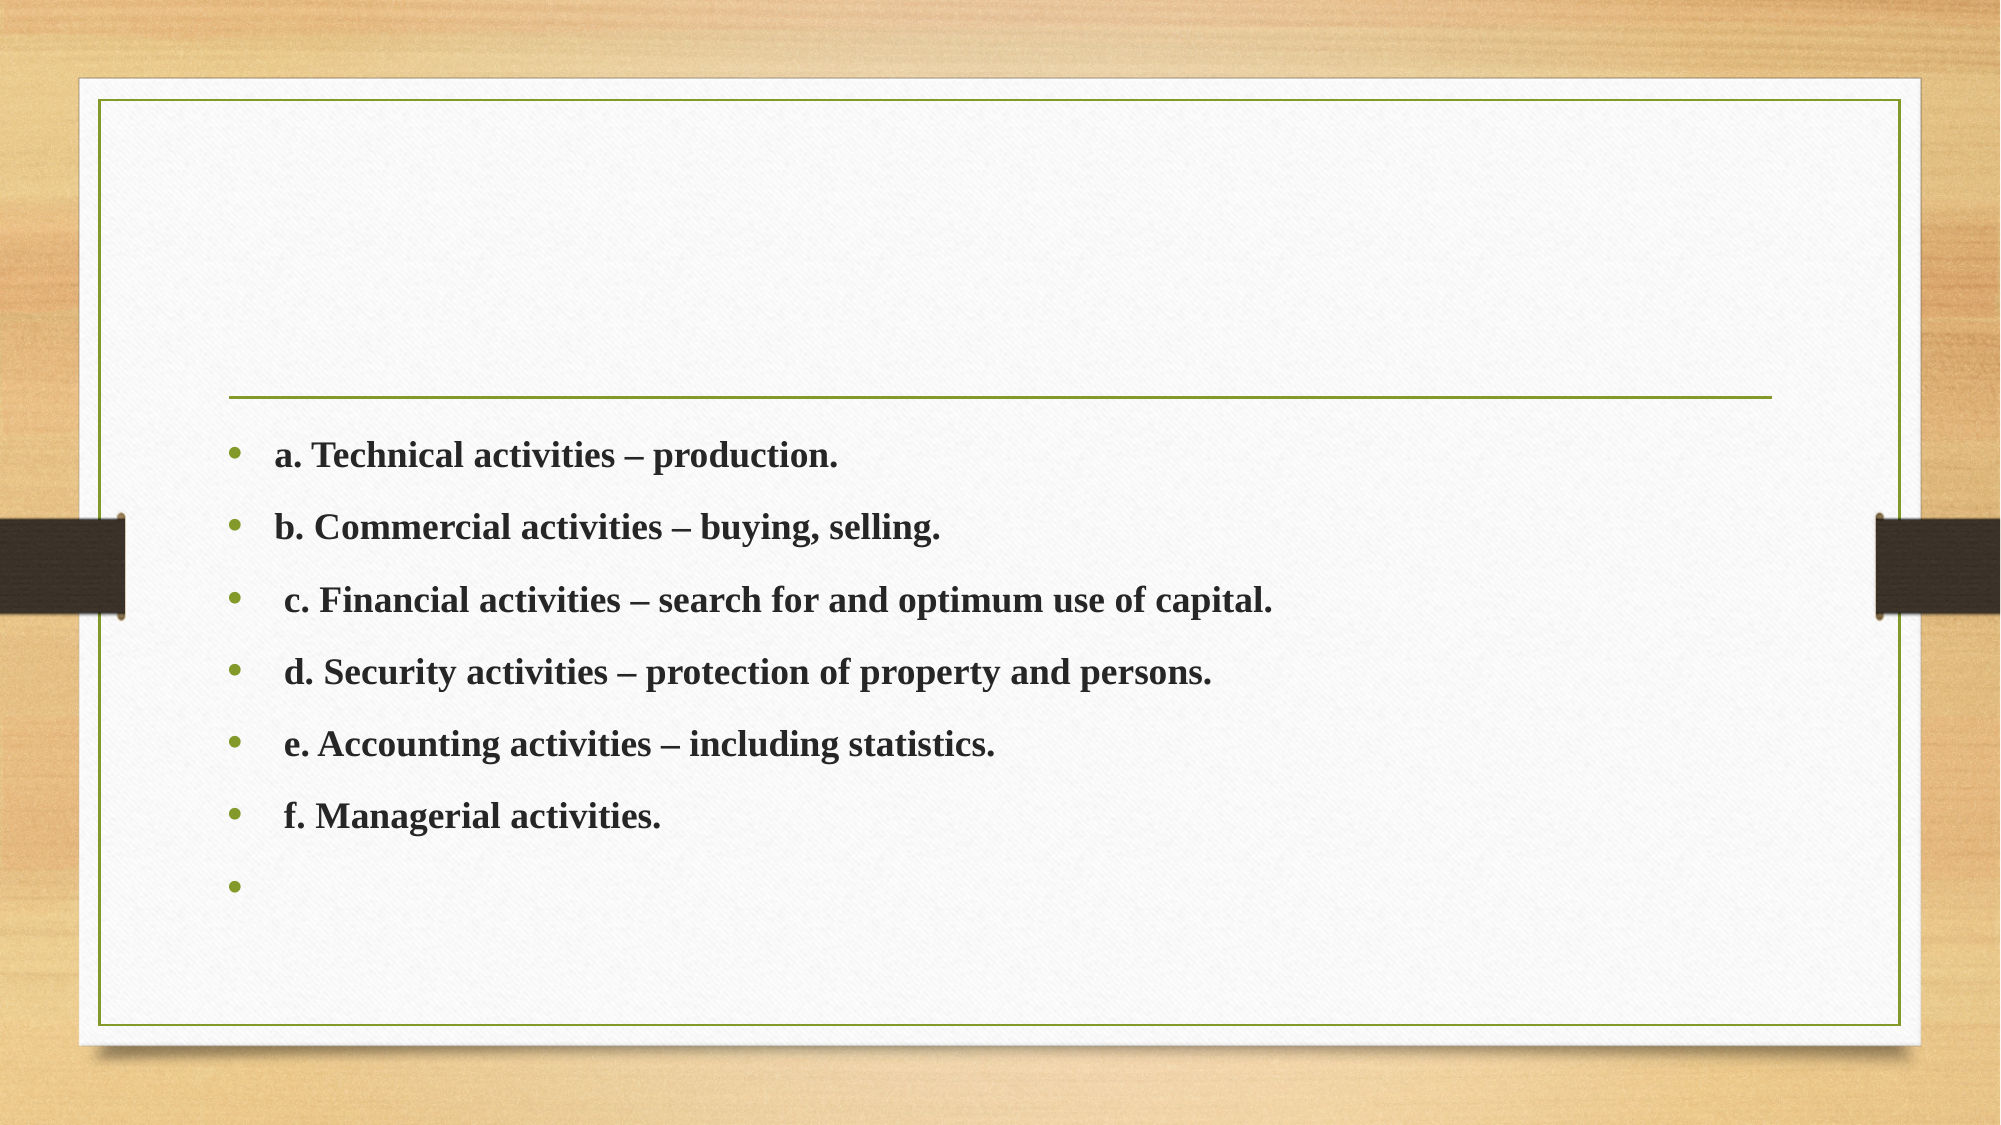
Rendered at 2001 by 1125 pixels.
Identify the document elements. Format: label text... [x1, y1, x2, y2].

picture [0, 0, 2001, 1125]
list a. Technical activities – production. b. Commercial activities – buying, selling. c. Financial activities – search for and optimum use of capital. d. Security activities – protection of property and persons. e. Accounting activities – including statistics. f. Managerial activities. [212, 419, 1788, 964]
